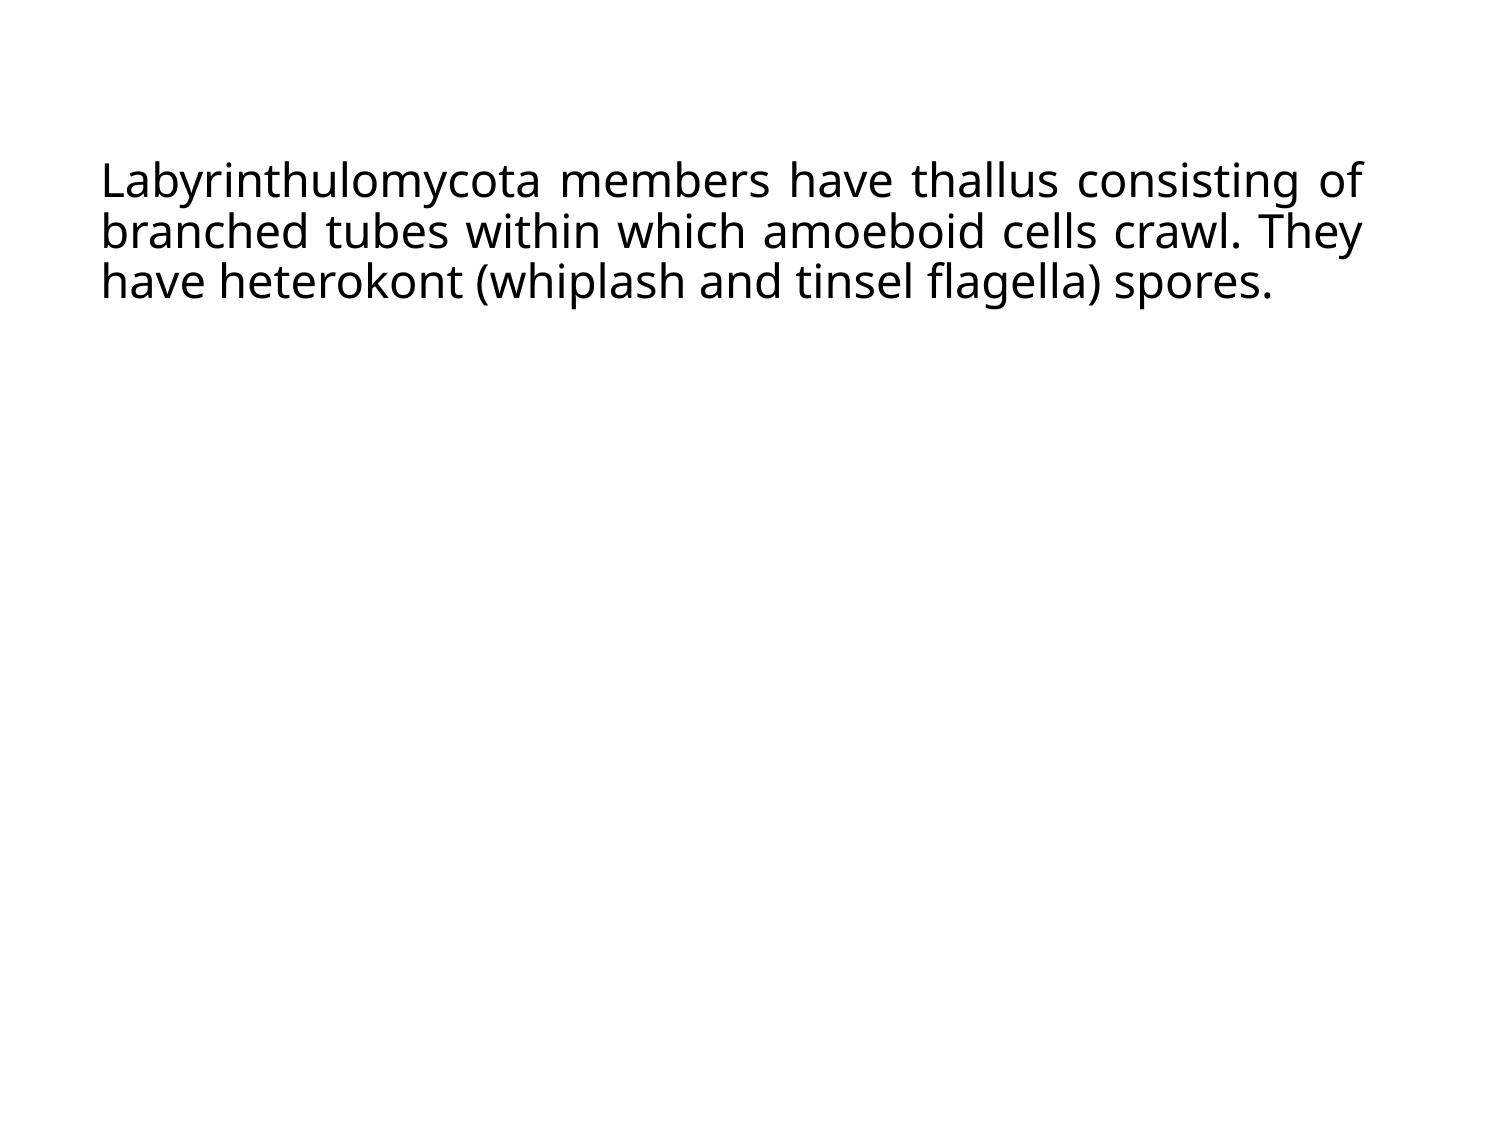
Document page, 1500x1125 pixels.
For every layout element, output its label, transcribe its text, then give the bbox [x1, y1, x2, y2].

title Labyrinthulomycota members have thallus consisting of branched tubes within which amoeboid cells crawl. They have heterokont (whiplash and tinsel flagella) spores. [85, 124, 1380, 342]
